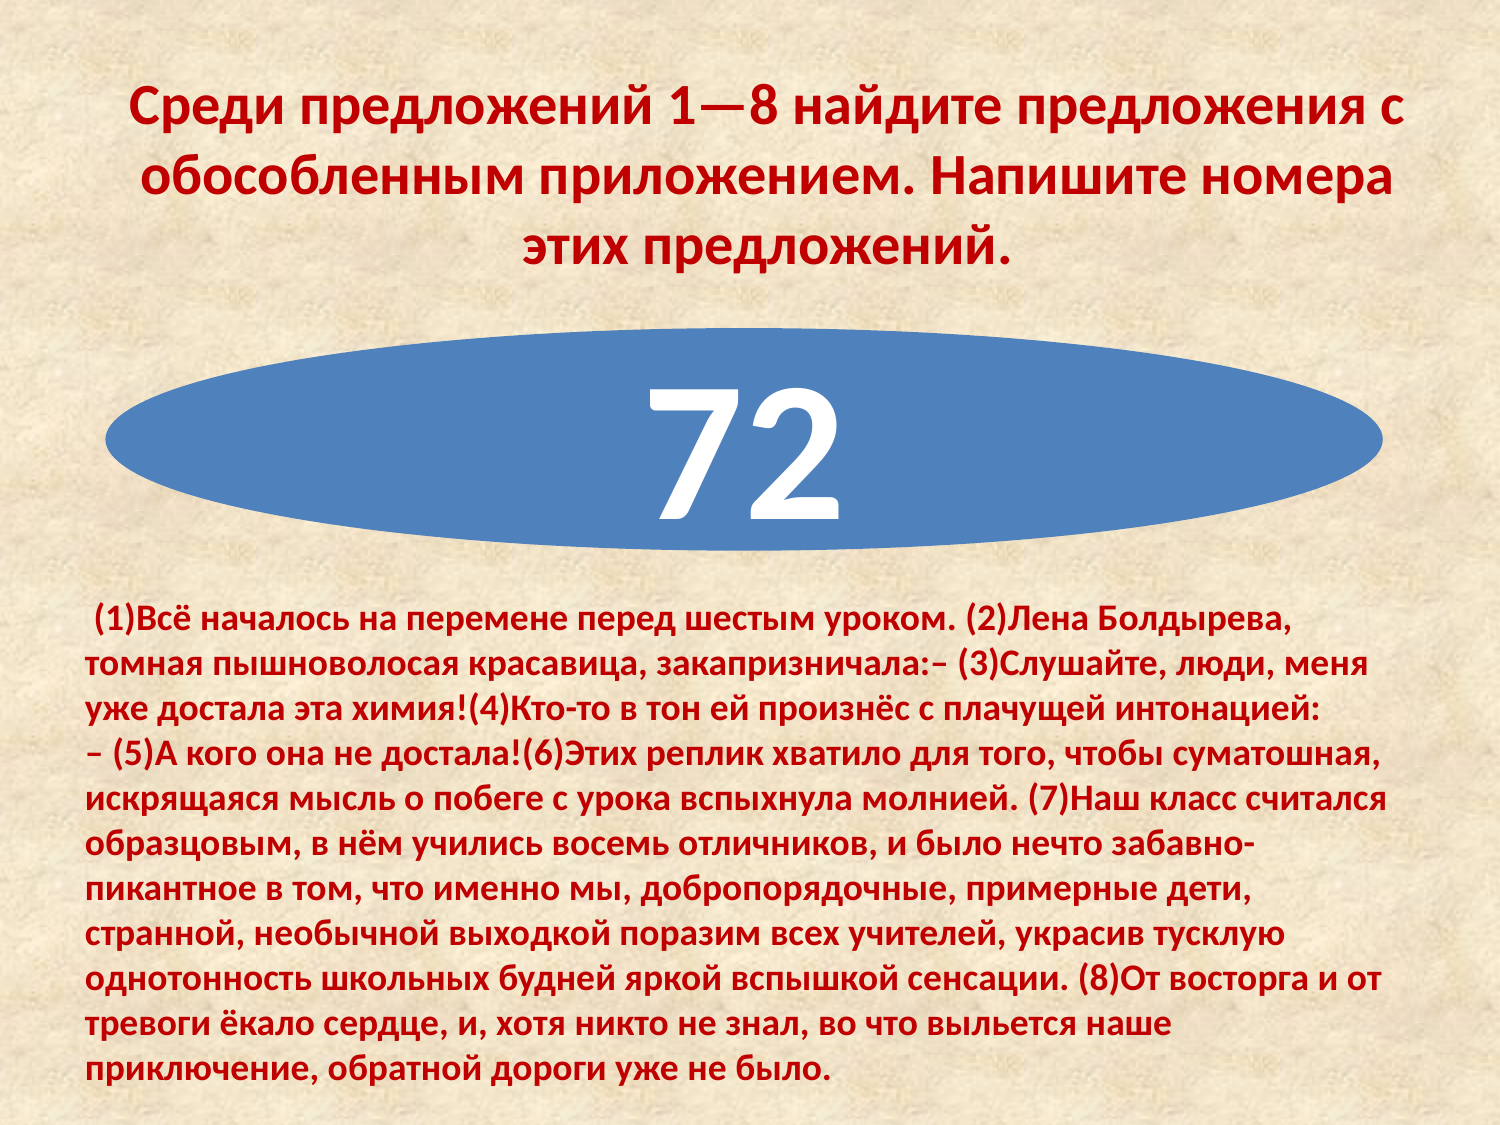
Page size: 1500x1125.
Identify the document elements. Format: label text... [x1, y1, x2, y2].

text_box (1)Всё началось на перемене перед шестым уроком. (2)Лена Болдырева, томная пышноволосая красавица, закапризничала:– (3)Слушайте, люди, меня уже достала эта химия!(4)Кто-то в тон ей произнёс с плачущей интонацией: – (5)А кого она не достала!(6)Этих реплик хватило для того, чтобы суматошная, искрящая­ся мысль о побеге с урока вспыхнула молнией. (7)Наш класс считался образцовым, в нём учились восемь отличников, и было нечто забавно-пикантное в том, что именно мы, добропорядочные, примерные дети, странной, необычной выходкой поразим всех учителей, украсив тусклую однотонность школьных будней яркой вспышкой сенсации. (8)От восторга и от тревоги ёкало сердце, и, хотя никто не знал, во что выльется наше приключение, обратной дороги уже не было. [70, 585, 1418, 1125]
text_box 72 [103, 325, 1385, 553]
text_box Среди предложений 1—8 найдите предложения с обособленным приложением. Напишите номера этих предложений. [93, 58, 1442, 284]
